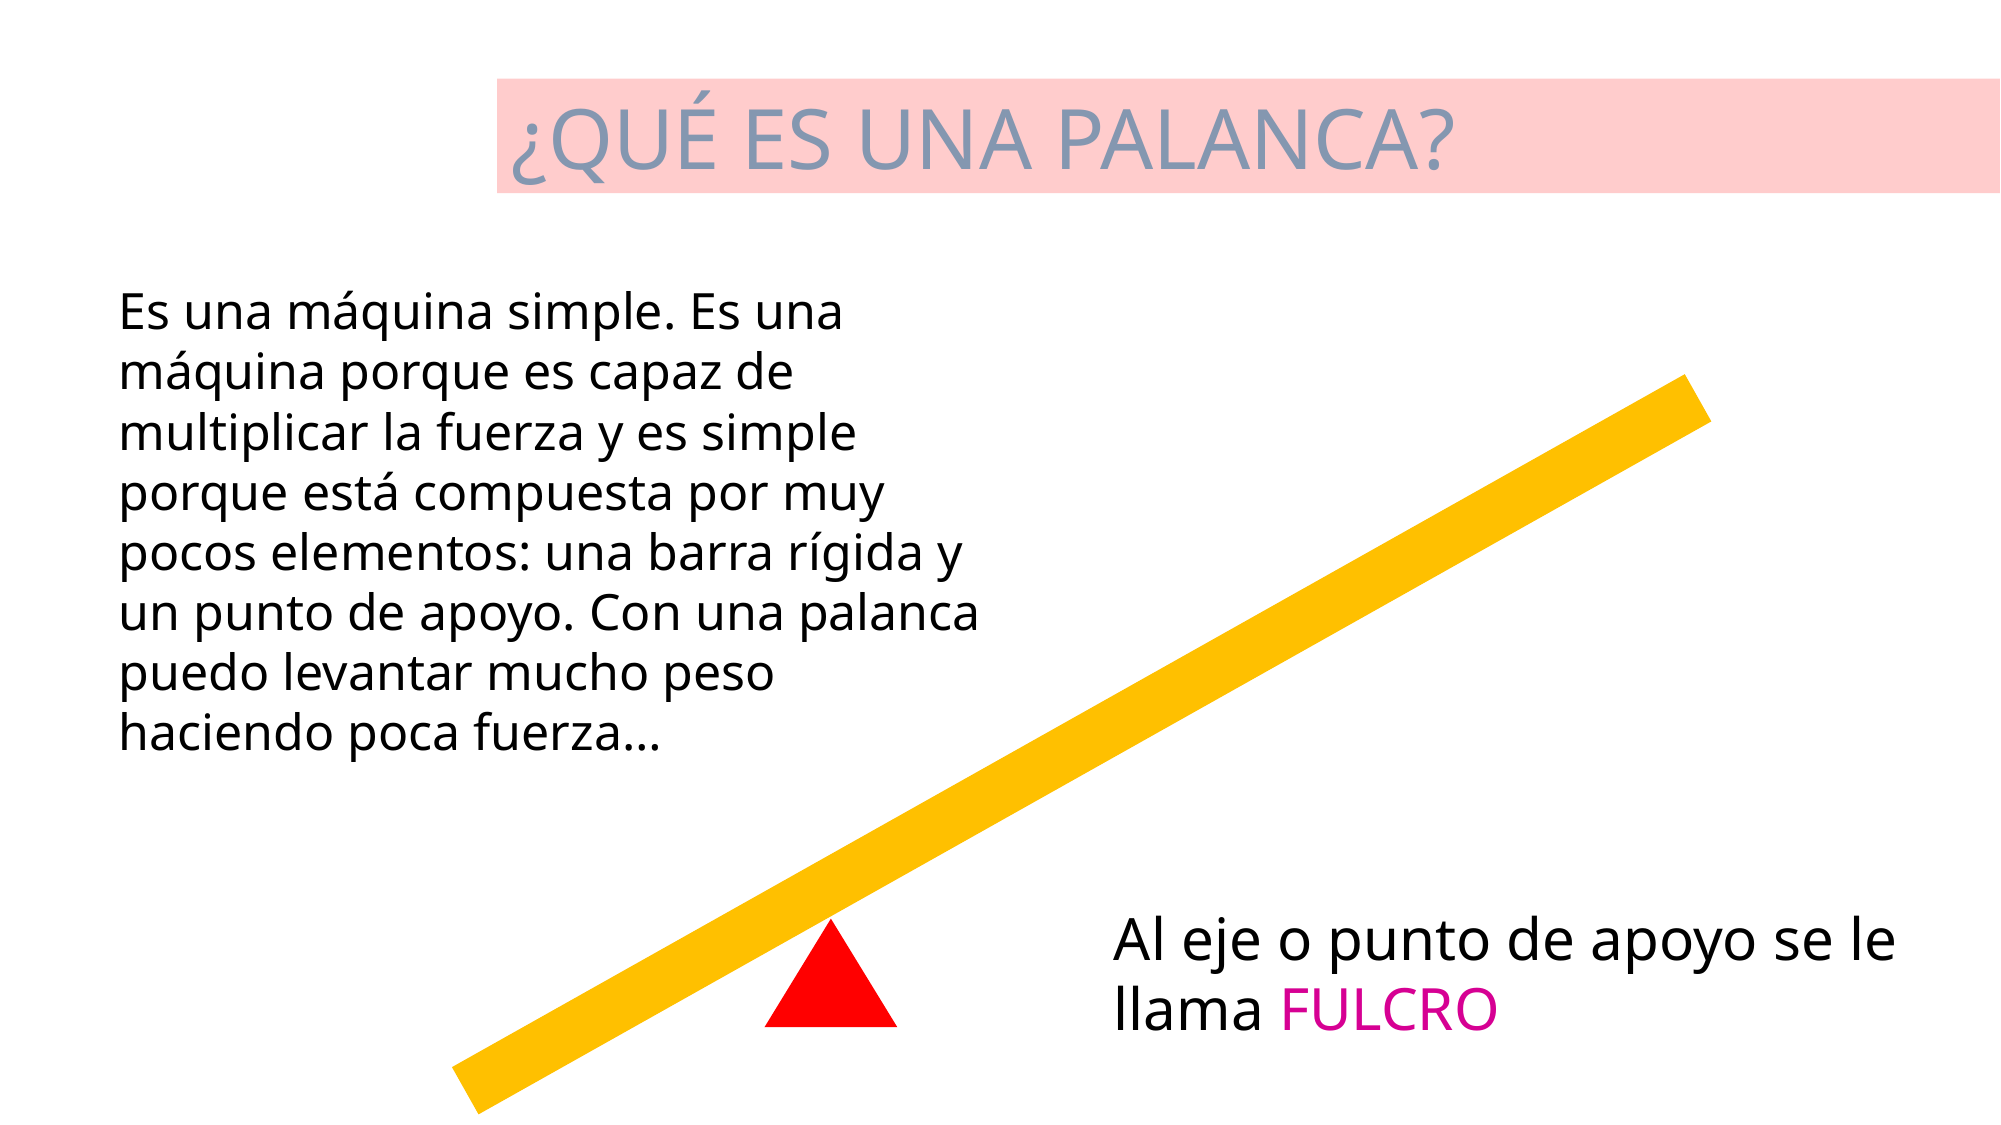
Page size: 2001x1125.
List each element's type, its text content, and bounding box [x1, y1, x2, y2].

text_box [762, 916, 900, 1029]
text_box [450, 372, 1713, 1116]
text_box Al eje o punto de apoyo se le llama FULCRO [1099, 894, 2000, 1050]
text_box Es una máquina simple. Es una máquina porque es capaz de multiplicar la fuerza y es simple porque está compuesta por muy pocos elementos: una barra rígida y un punto de apoyo. Con una palanca puedo levantar mucho peso haciendo poca fuerza… [103, 272, 1005, 768]
text_box ¿QUÉ ES UNA PALANCA? [497, 78, 2000, 194]
